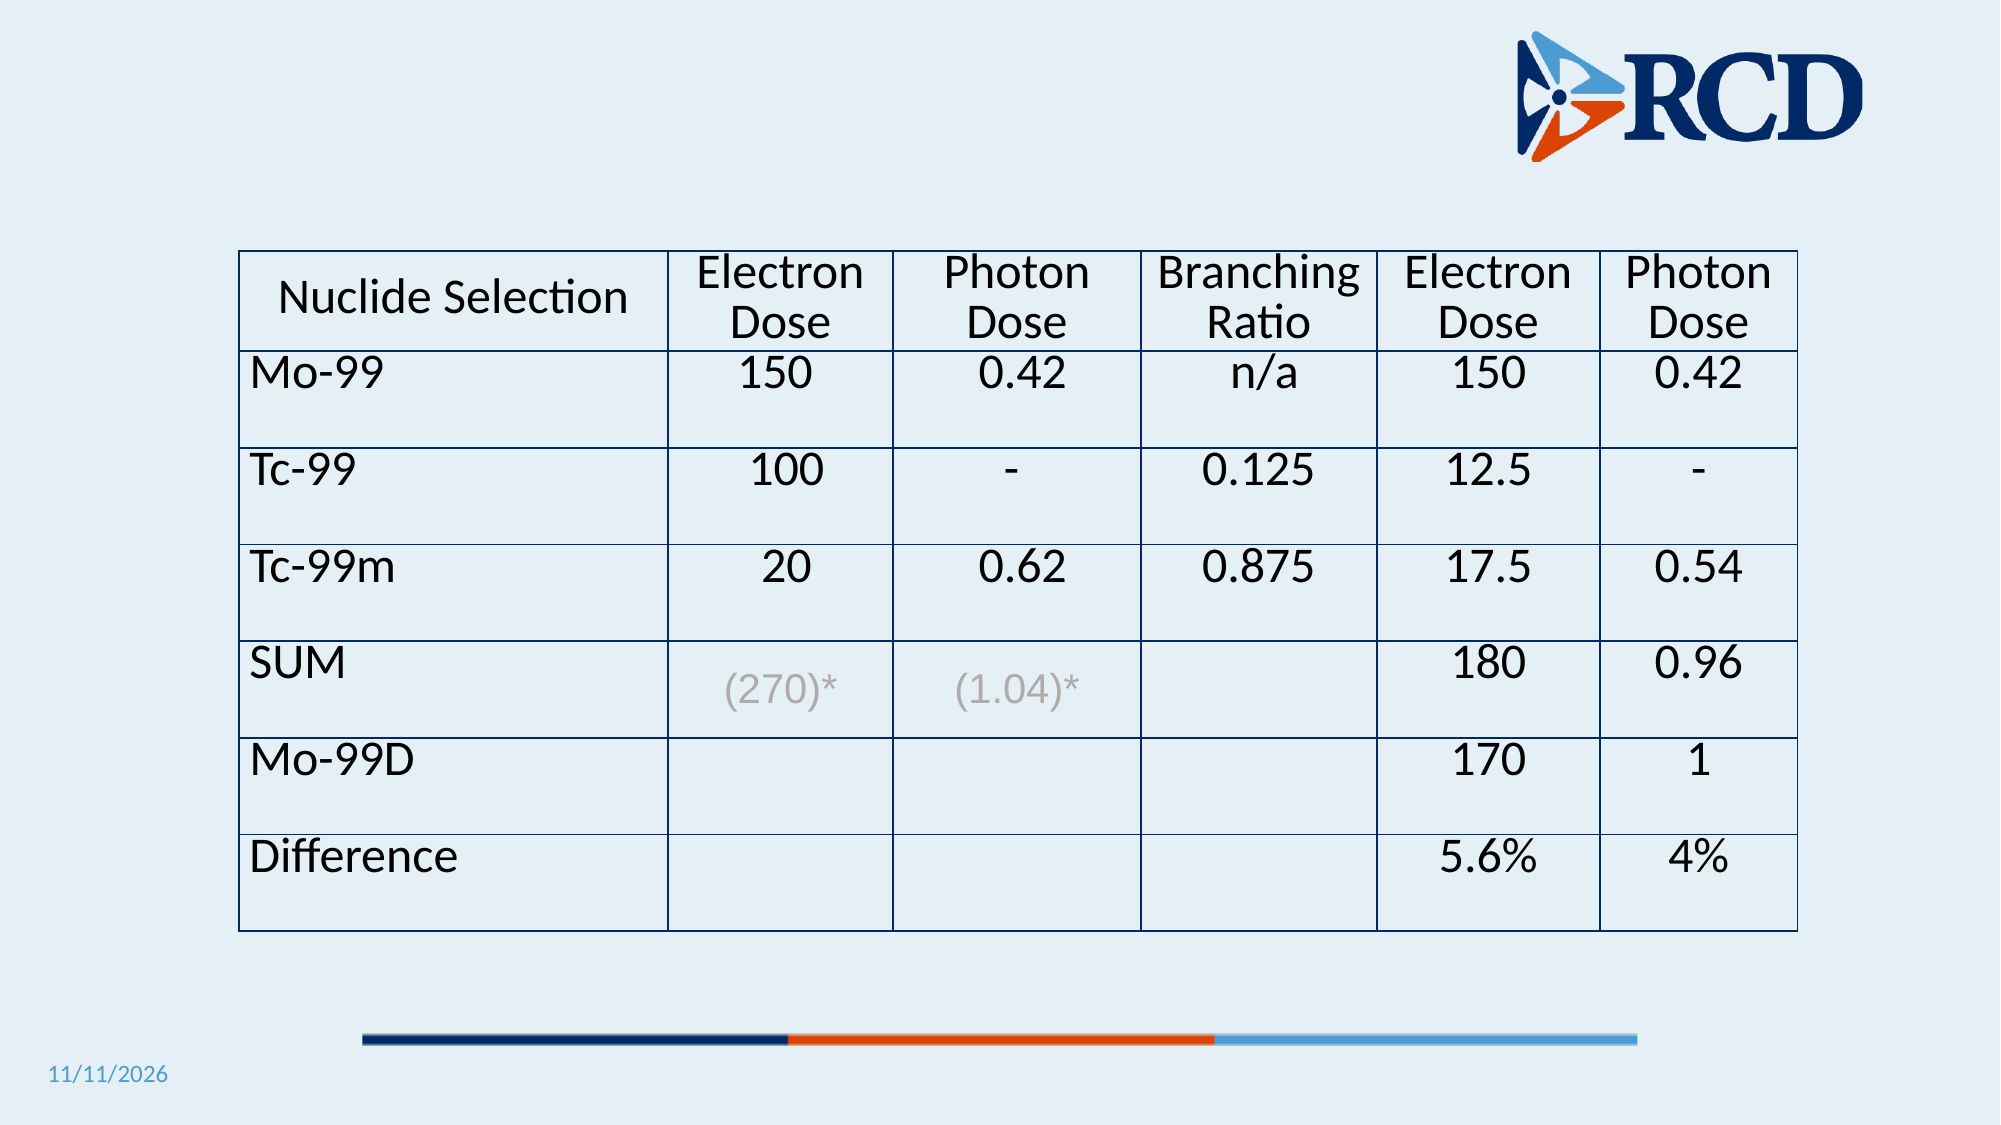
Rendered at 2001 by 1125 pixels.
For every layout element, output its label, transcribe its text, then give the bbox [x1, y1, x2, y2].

table_cell 0.42 [1601, 352, 1797, 447]
table_cell 20 [669, 545, 892, 640]
table_cell 4% [1601, 835, 1797, 930]
table_cell [669, 739, 892, 834]
table_cell Mo-99D [240, 739, 667, 834]
table_cell 150 [669, 352, 892, 447]
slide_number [32, 1042, 483, 1103]
table_cell n/a [1142, 352, 1376, 447]
table_cell - [1601, 449, 1797, 544]
table_cell (270)* [669, 642, 892, 737]
table_cell [1142, 642, 1376, 737]
table_cell [1142, 739, 1376, 834]
table_header Branching Ratio [1142, 252, 1376, 350]
table_cell 17.5 [1378, 545, 1599, 640]
table_cell [894, 835, 1140, 930]
table_cell Tc-99 [240, 449, 667, 544]
table_cell 100 [669, 449, 892, 544]
table_cell [669, 835, 892, 930]
table_cell 150 [1378, 352, 1599, 447]
table_cell (1.04)* [894, 642, 1140, 737]
table_header Nuclide Selection [240, 252, 667, 350]
table_header Photon Dose [894, 252, 1140, 350]
table_cell 0.96 [1601, 642, 1797, 737]
table_header Photon Dose [1601, 252, 1797, 350]
table_cell 1 [1601, 739, 1797, 834]
table_cell - [894, 449, 1140, 544]
table_cell 12.5 [1378, 449, 1599, 544]
table_cell 0.875 [1142, 545, 1376, 640]
table_cell [1142, 835, 1376, 930]
table_cell Tc-99m [240, 545, 667, 640]
table_cell Mo-99 [240, 352, 667, 447]
table_cell 180 [1378, 642, 1599, 737]
table_header Electron Dose [669, 252, 892, 350]
table_cell 5.6% [1378, 835, 1599, 930]
table_cell SUM [240, 642, 667, 737]
table_cell [894, 739, 1140, 834]
table_cell 0.125 [1142, 449, 1376, 544]
table_header Electron Dose [1378, 252, 1599, 350]
table_cell 0.62 [894, 545, 1140, 640]
table_cell 0.54 [1601, 545, 1797, 640]
table_cell Difference [240, 835, 667, 930]
table_cell 0.42 [894, 352, 1140, 447]
table_cell 170 [1378, 739, 1599, 834]
